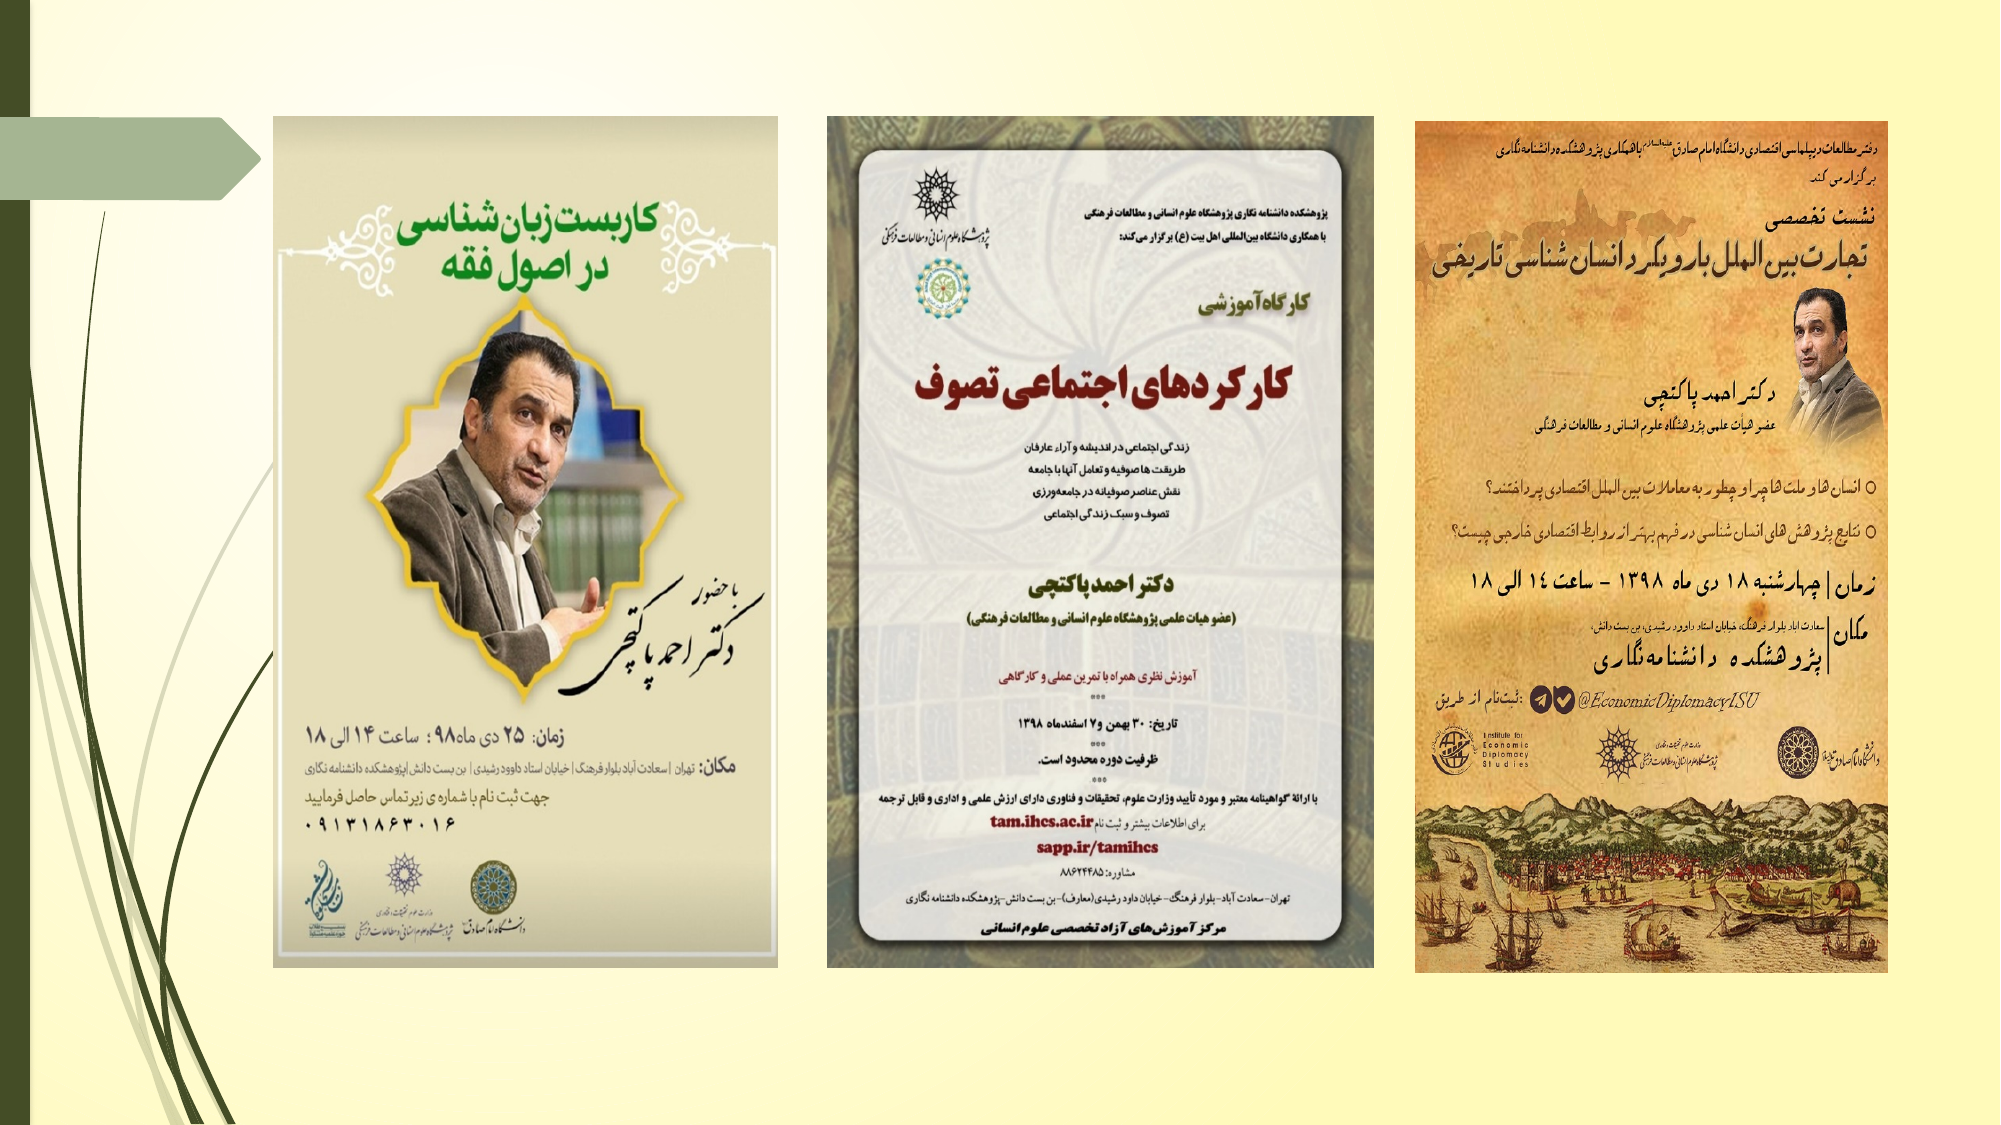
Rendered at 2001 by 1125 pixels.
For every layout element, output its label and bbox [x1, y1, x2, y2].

picture [1415, 121, 1888, 973]
list [827, 116, 1374, 968]
picture [273, 116, 778, 968]
